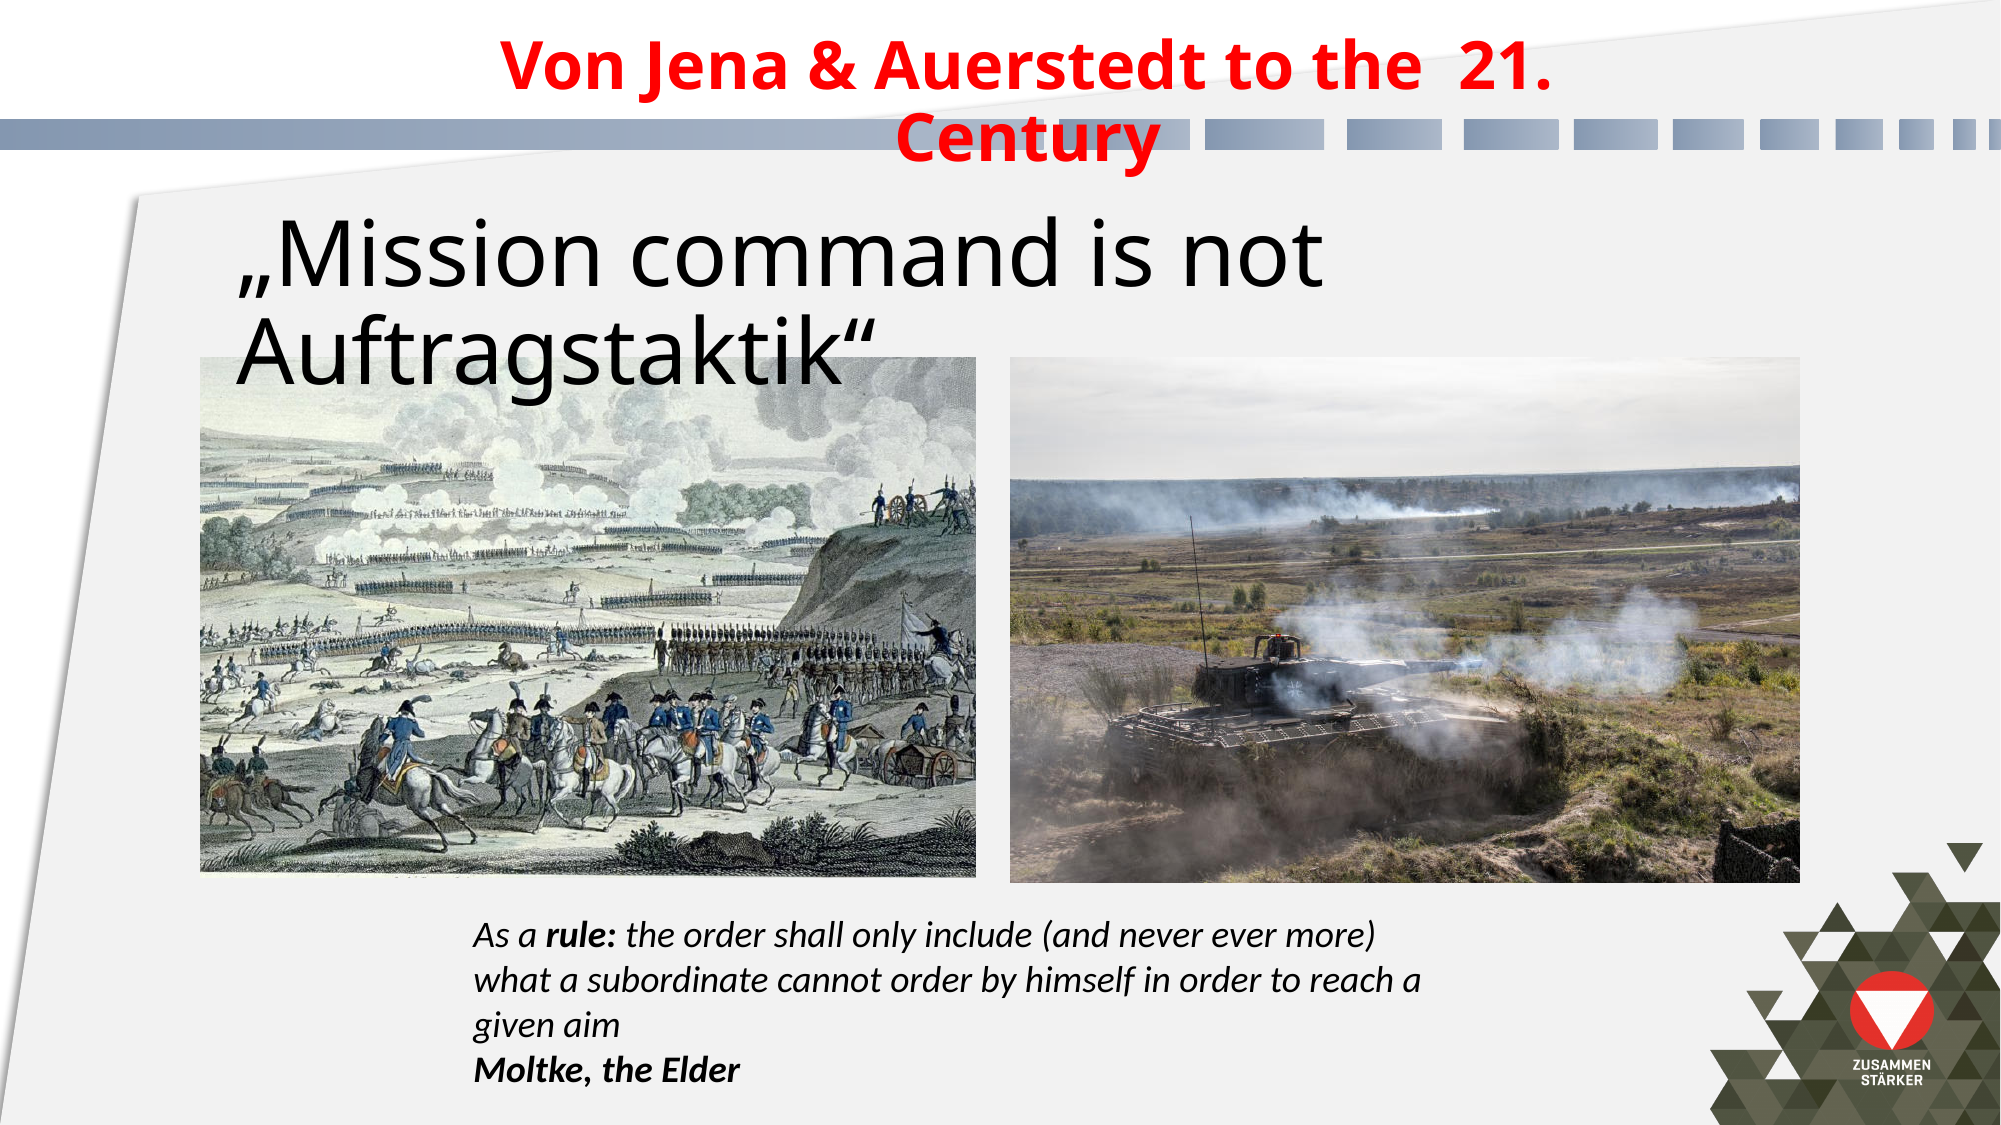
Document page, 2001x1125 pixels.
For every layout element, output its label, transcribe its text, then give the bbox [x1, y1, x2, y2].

picture [200, 357, 976, 878]
text_box Von Jena & Auerstedt to the 21. Century [378, 24, 1677, 169]
picture [1010, 357, 2001, 1125]
text_box As a rule: the order shall only include (and never ever more) what a subordinate cannot order by himself in order to reach a given aim Moltke, the Elder [458, 903, 1467, 1098]
text_box „Mission command is not Auftragstaktik“ [221, 199, 1897, 285]
